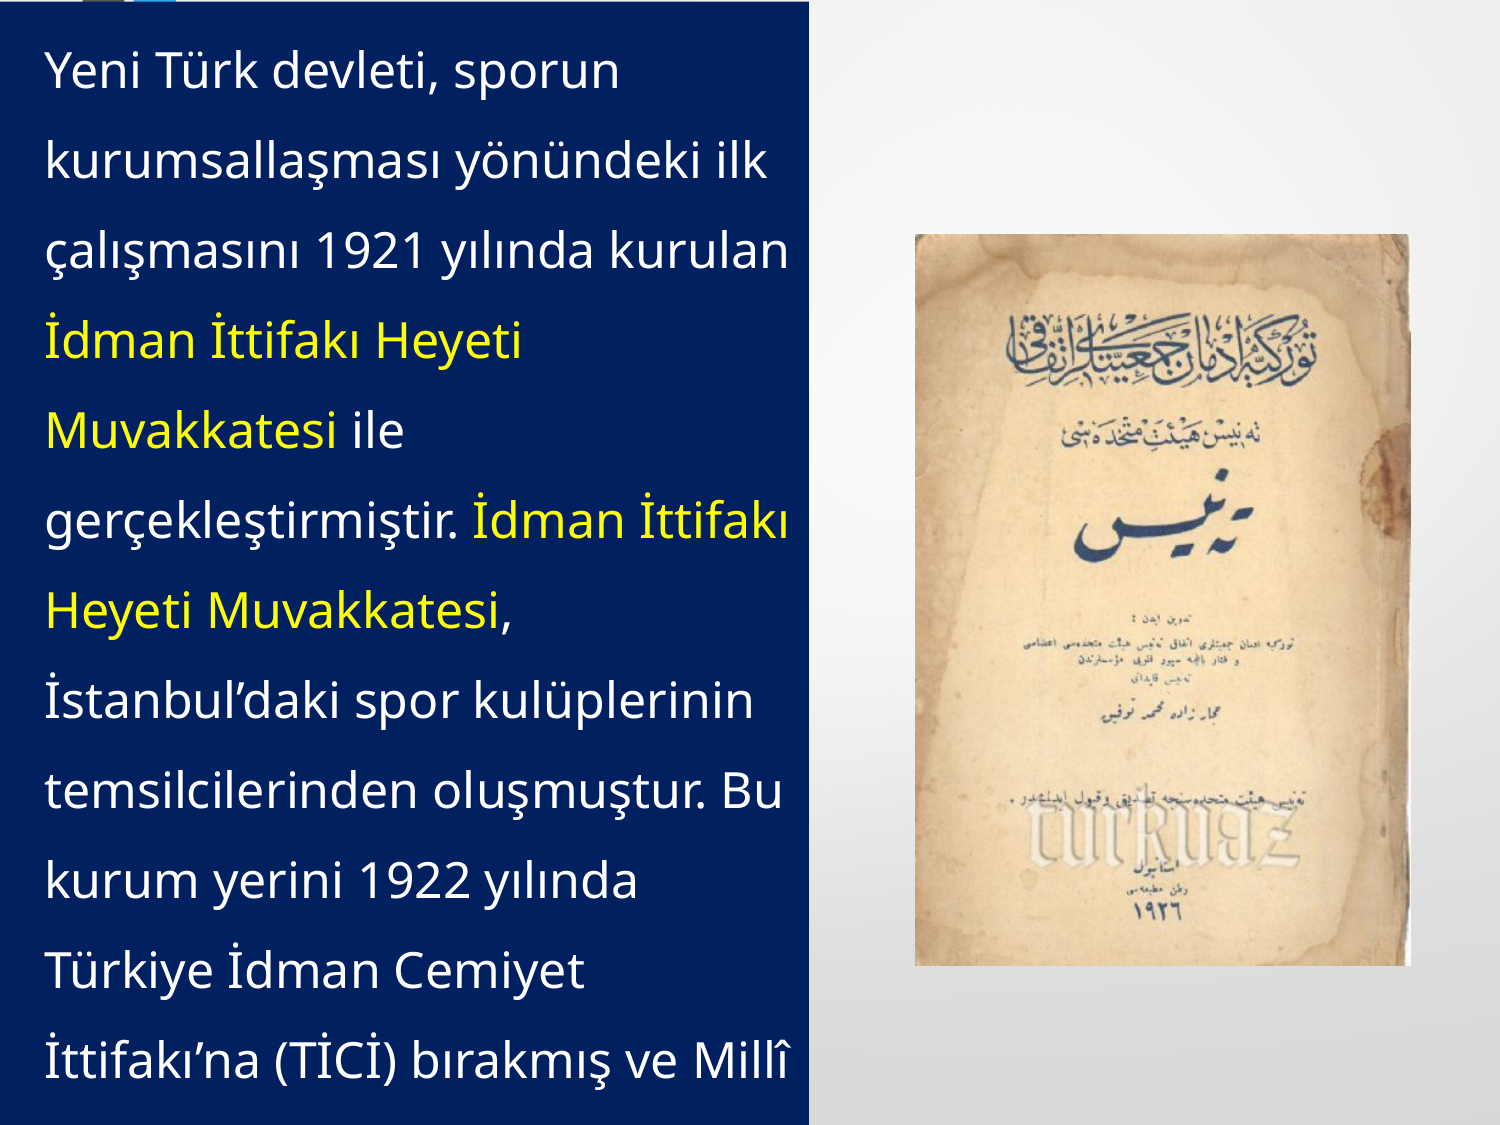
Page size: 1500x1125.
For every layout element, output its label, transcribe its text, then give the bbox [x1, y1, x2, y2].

picture [915, 234, 1412, 966]
text_box Yeni Türk devleti, sporun kurumsallaşması yönündeki ilk çalışmasını 1921 yılında kurulan İdman İttifakı Heyeti Muvakkatesi ile gerçekleştirmiştir. İdman İttifakı Heyeti Muvakkatesi, İstanbul’daki spor kulüplerinin temsilcilerinden oluşmuştur. Bu kurum yerini 1922 yılında Türkiye İdman Cemiyet İttifakı’na (TİCİ) bırakmış ve Millî Mücadele’den sonra spor işlerini koordine eden tek kurum hâline gelmiştir. [0, 1, 809, 1125]
